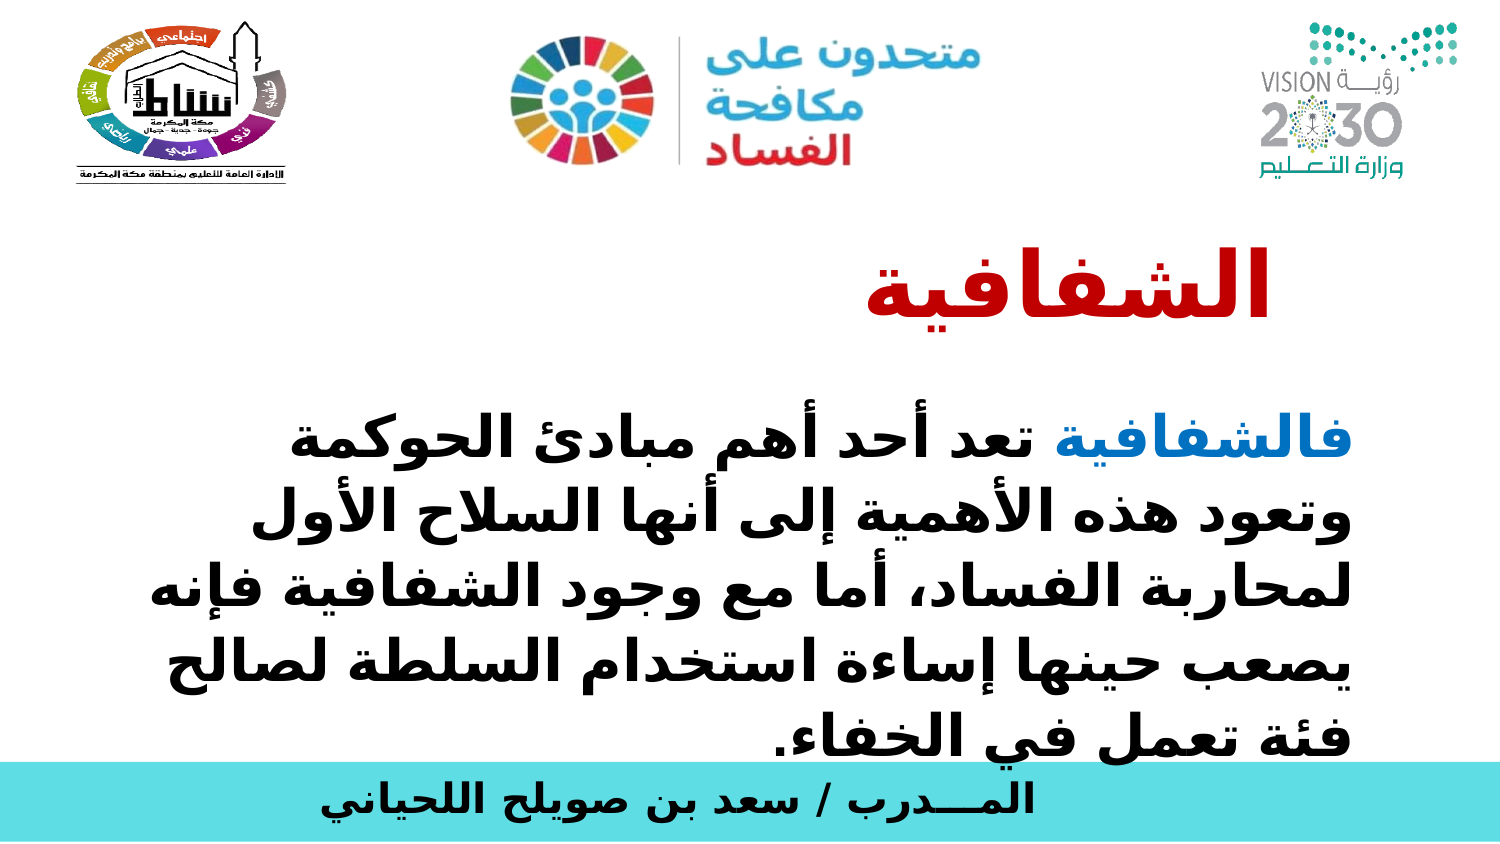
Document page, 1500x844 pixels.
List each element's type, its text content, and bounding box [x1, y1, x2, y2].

text_box الشفافية [750, 220, 1388, 342]
text_box فالشفافية تعد أحد أهم مبادئ الحوكمة وتعود هذه الأهمية إلى أنها السلاح الأول لمحاربة الفساد، أما مع وجود الشفافية فإنه يصعب حينها إساءة استخدام السلطة لصالح فئة تعمل في الخفاء. [129, 386, 1371, 776]
picture [70, 15, 291, 184]
picture [478, 15, 1006, 210]
picture [1253, 16, 1462, 184]
